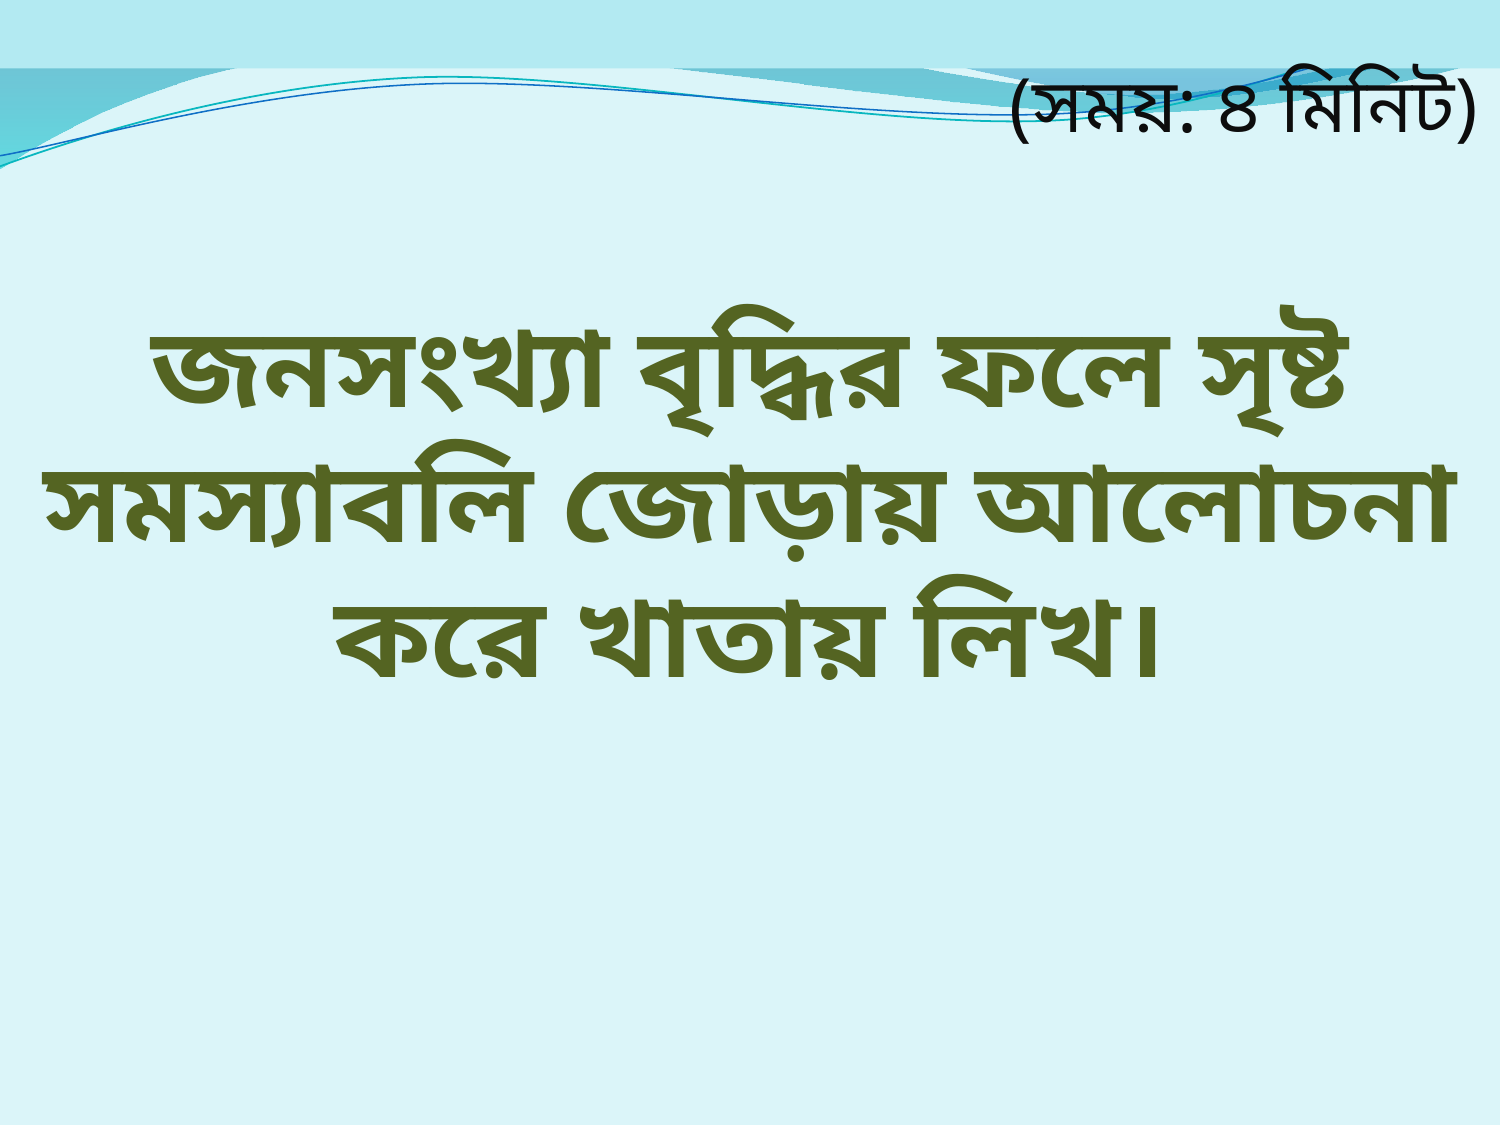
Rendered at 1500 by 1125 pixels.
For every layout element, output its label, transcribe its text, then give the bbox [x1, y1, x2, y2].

text_box জনসংখ্যা বৃদ্ধির ফলে সৃষ্ট সমস্যাবলি জোড়ায় আলোচনা করে খাতায় লিখ। [0, 287, 1500, 708]
text_box [0, 0, 1500, 69]
text_box (সময়: ৪ মিনিট) [994, 49, 1493, 155]
